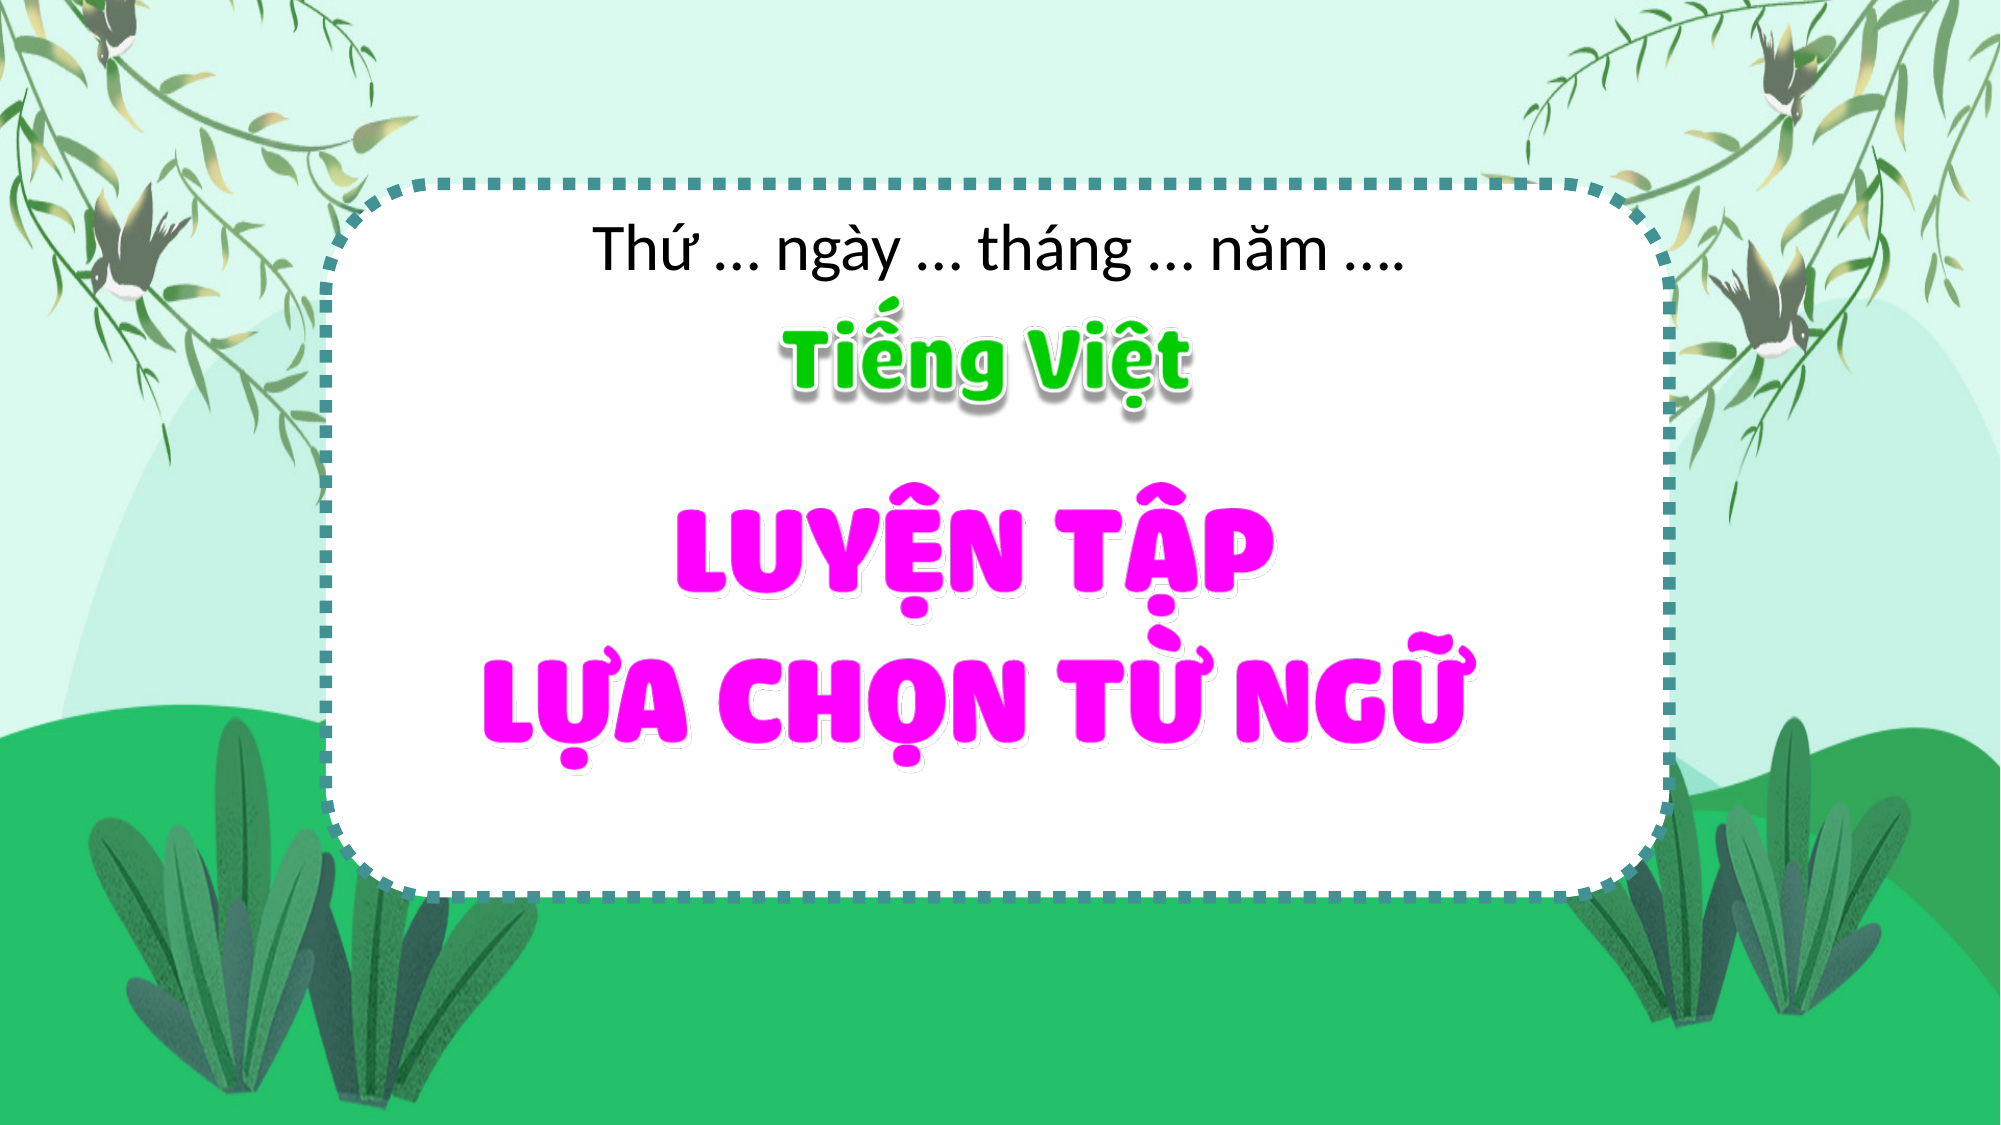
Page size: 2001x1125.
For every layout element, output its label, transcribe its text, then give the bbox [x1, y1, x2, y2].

text_box [324, 310, 1671, 899]
picture [0, 0, 2001, 1125]
text_box Thứ … ngày … tháng … năm …. [157, 183, 1843, 310]
